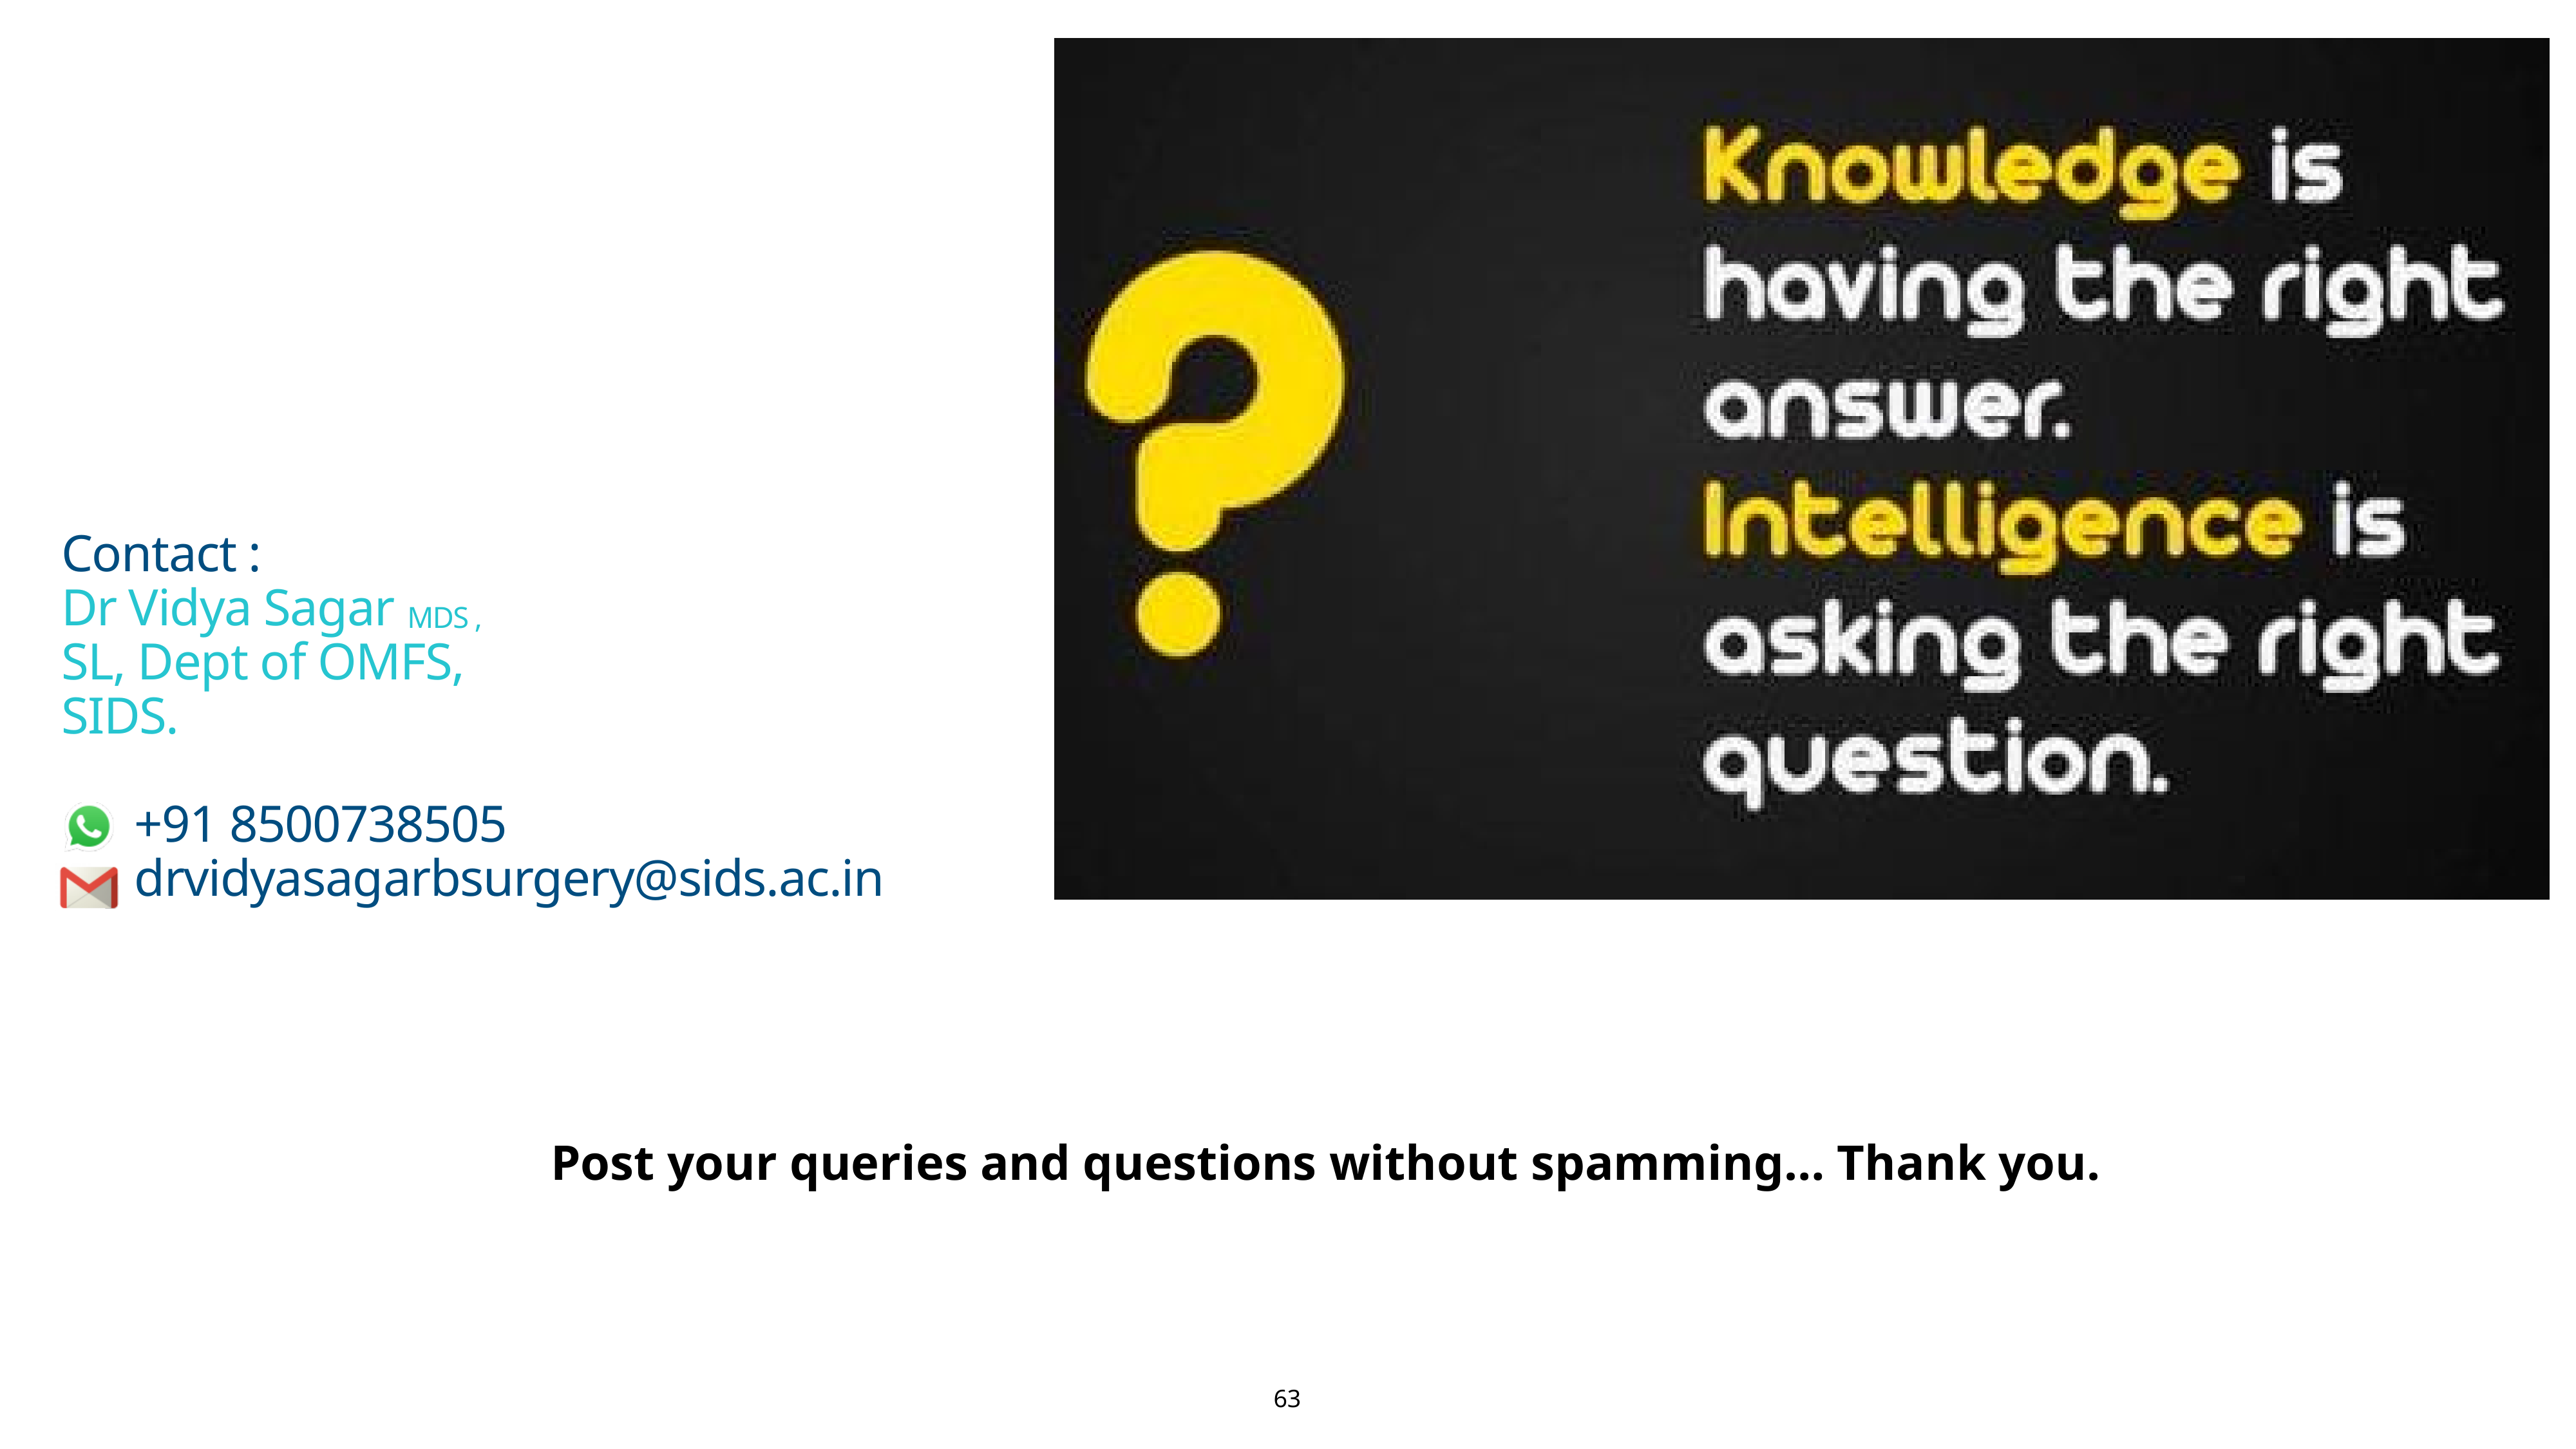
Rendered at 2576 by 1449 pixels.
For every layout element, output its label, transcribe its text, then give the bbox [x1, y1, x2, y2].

slide_number 63 [1267, 1381, 1307, 1422]
picture [1054, 38, 2550, 900]
list Contact : Dr Vidya Sagar MDS , SL, Dept of OMFS, SIDS. +91 8500738505 drvidyasagarbsurgery@sids.ac.in [48, 522, 2038, 927]
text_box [54, 802, 124, 913]
list Post your queries and questions without spamming… Thank you. [261, 1127, 2391, 1196]
